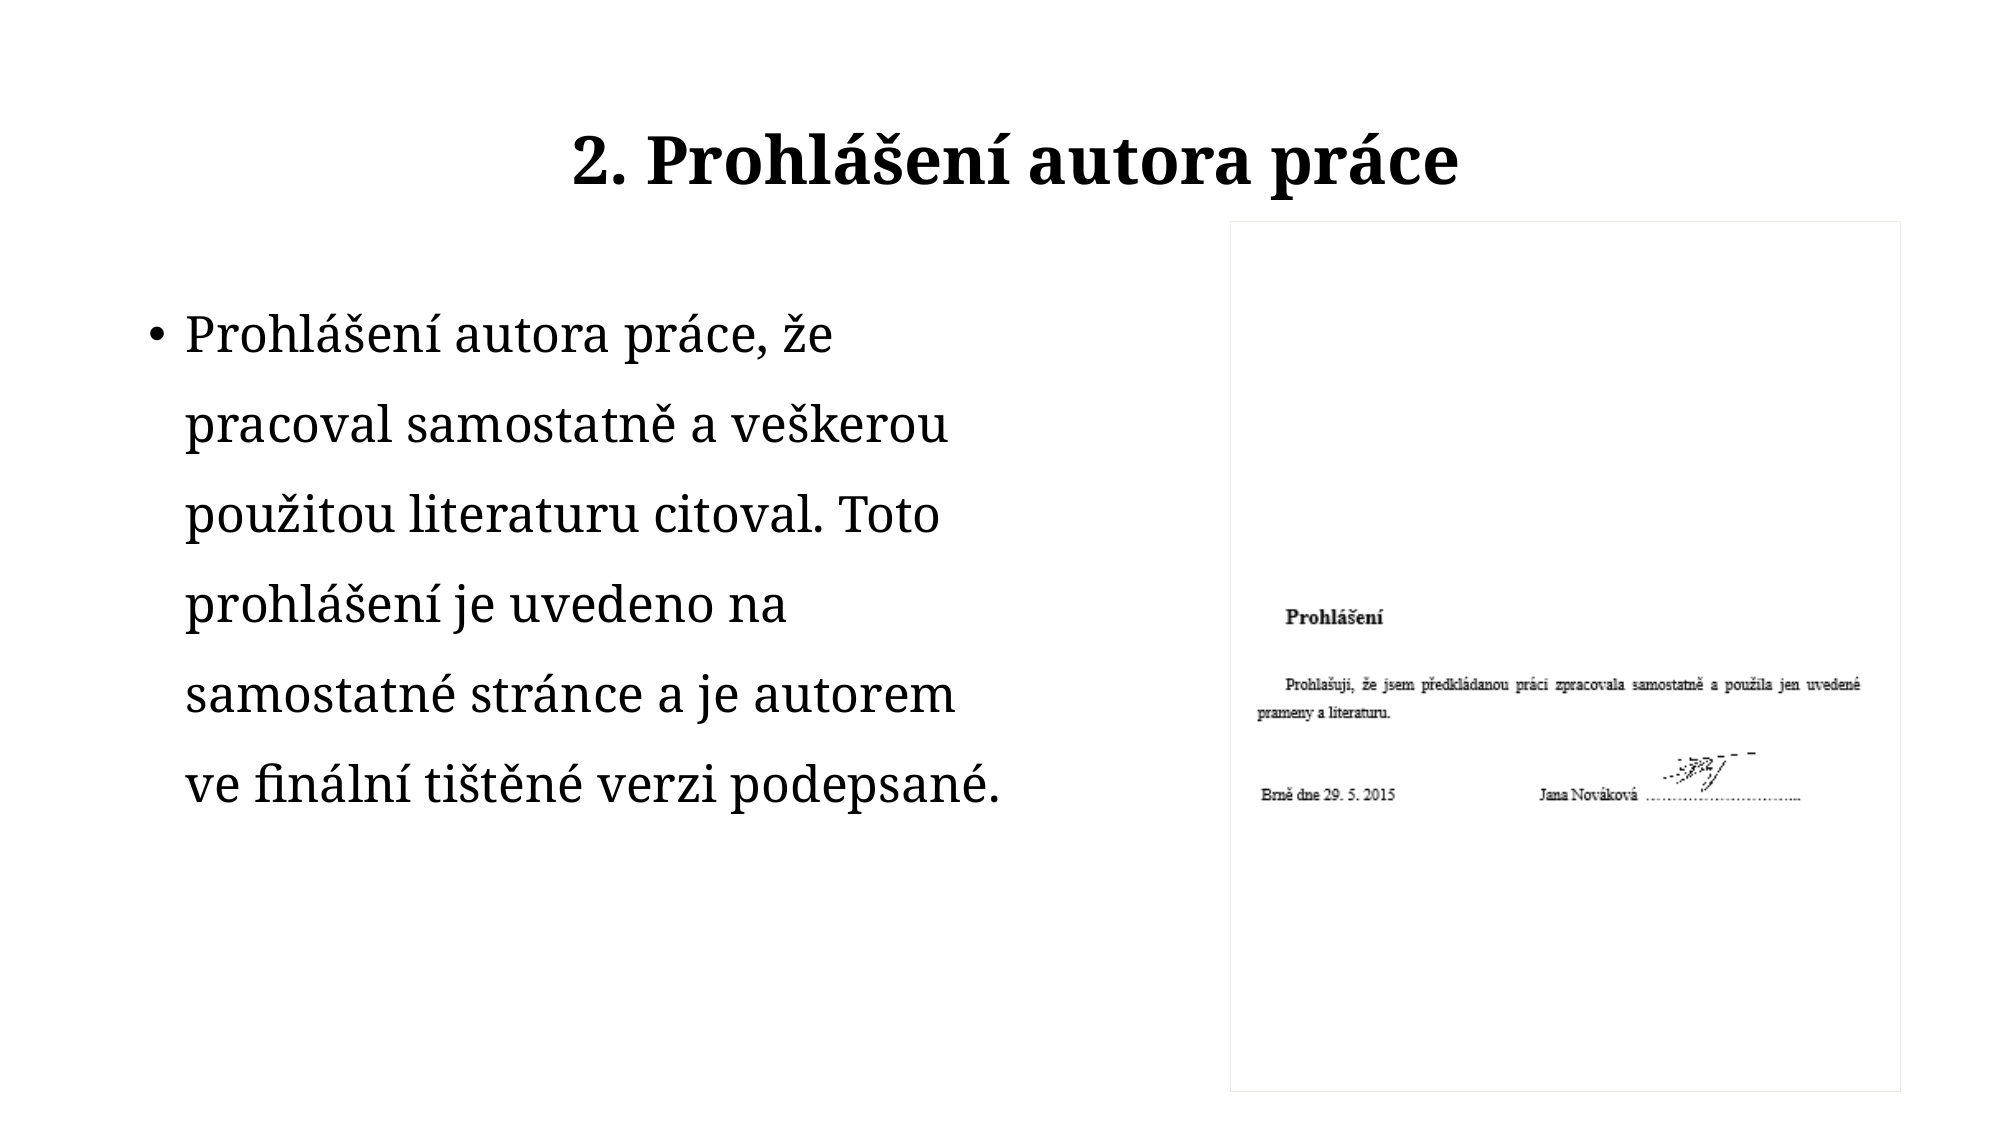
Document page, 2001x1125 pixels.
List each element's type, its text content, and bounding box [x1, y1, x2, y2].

text_box Prohlášení autora práce, že pracoval samostatně a veškerou použitou literaturu citoval. Toto prohlášení je uvedeno na samostatné stránce a je autorem ve finální tištěné verzi podepsané. [133, 265, 1020, 1078]
picture [1230, 220, 1901, 1092]
text_box 2. Prohlášení autora práce [154, 59, 1880, 256]
